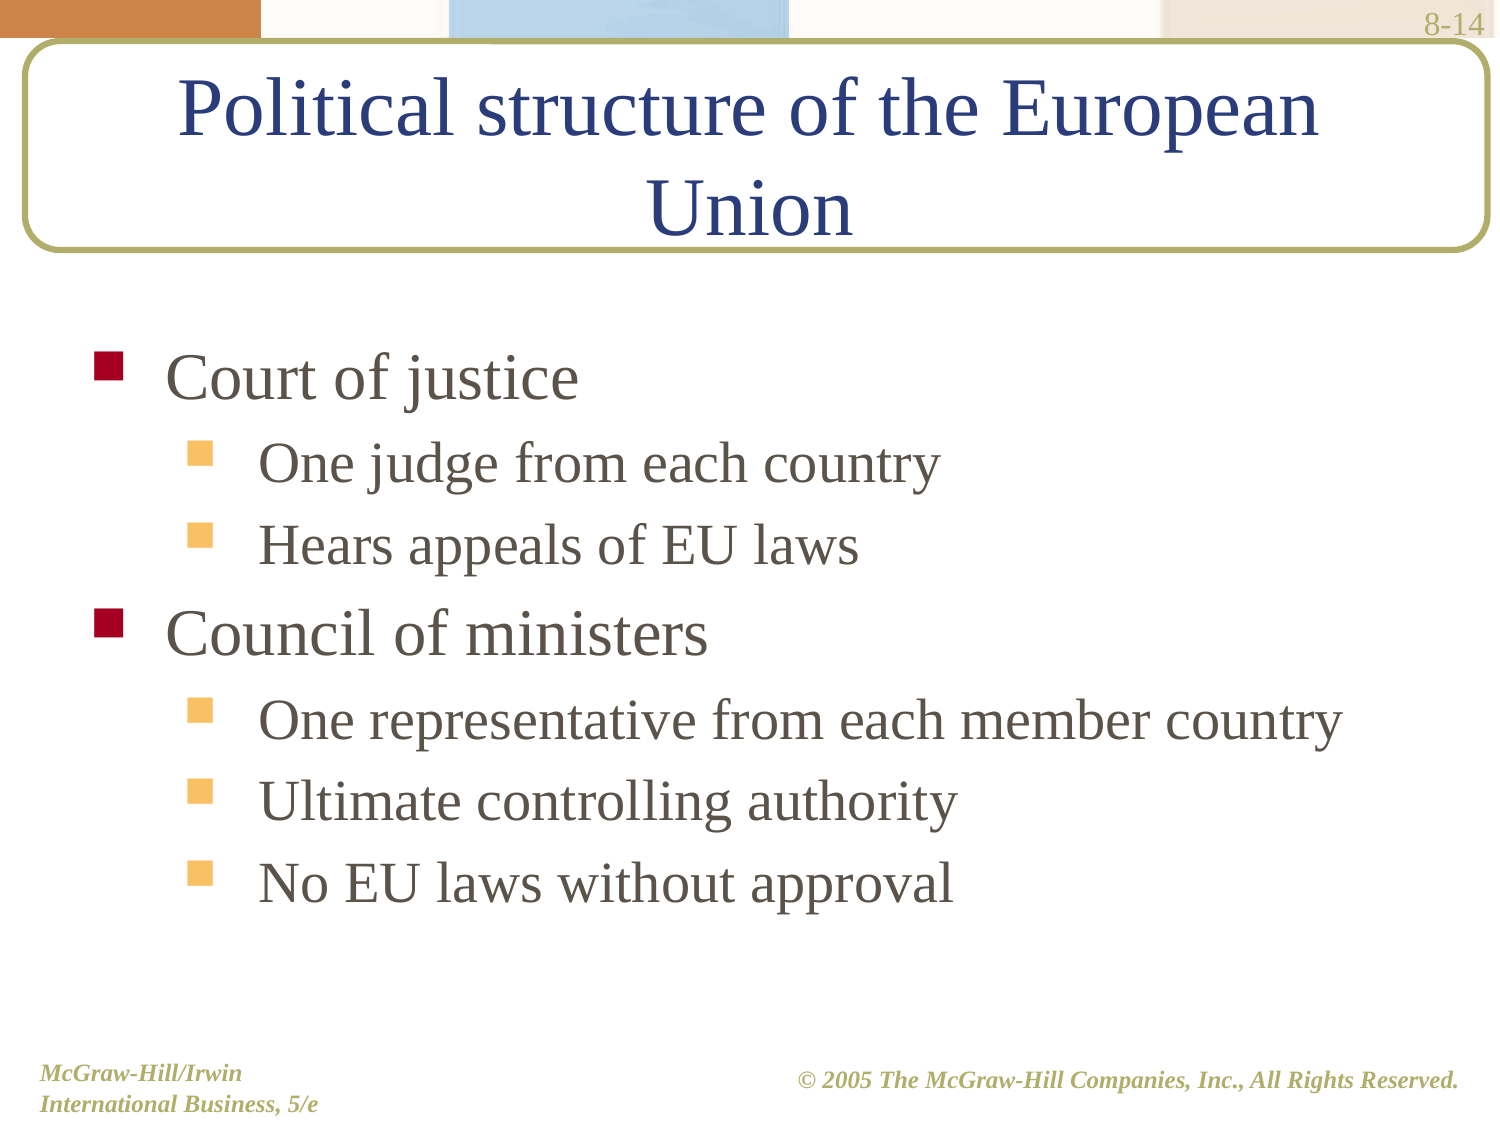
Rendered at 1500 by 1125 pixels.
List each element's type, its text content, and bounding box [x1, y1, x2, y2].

list Court of justice One judge from each country Hears appeals of EU laws Council of ministers One representative from each member country Ultimate controlling authority No EU laws without approval [75, 324, 1425, 1005]
title Political structure of the European Union [75, 45, 1425, 233]
slide_number 8-14 [1399, 0, 1500, 51]
picture [0, 0, 1399, 38]
